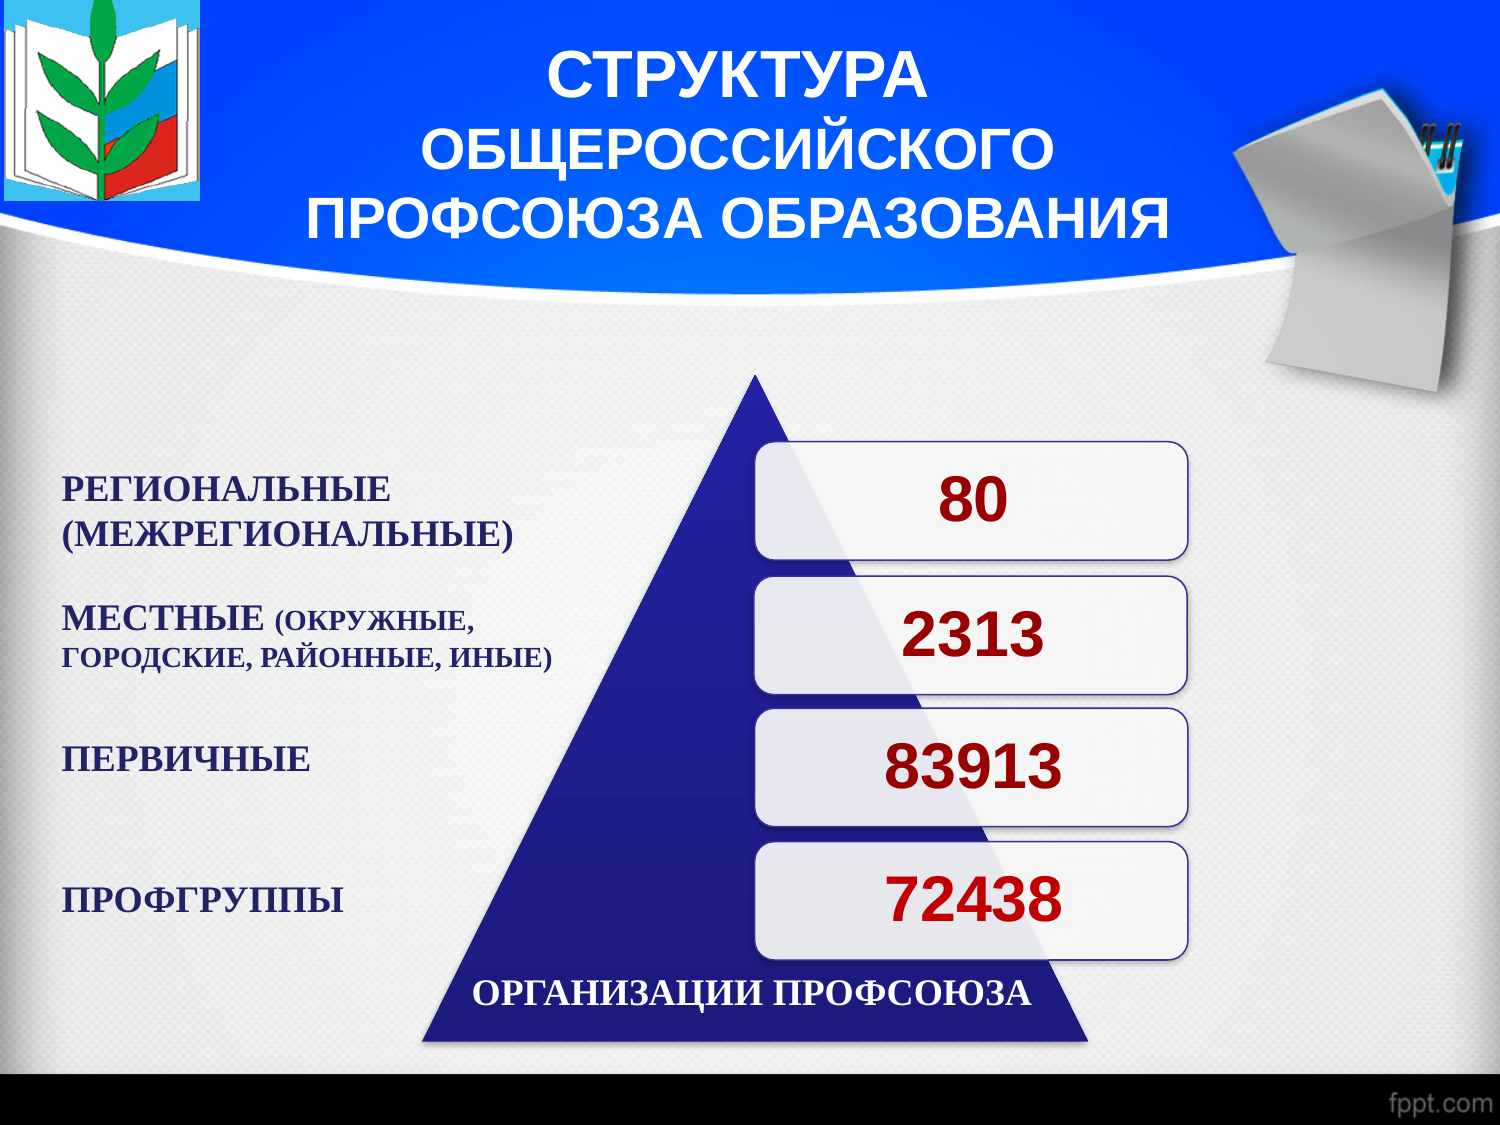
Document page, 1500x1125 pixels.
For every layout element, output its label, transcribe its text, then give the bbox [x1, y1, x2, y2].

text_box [4, 0, 200, 202]
picture [0, 0, 1500, 1125]
text_box МЕСТНЫЕ (ОКРУЖНЫЕ, ГОРОДСКИЕ, РАЙОННЫЕ, ИНЫЕ) [46, 585, 299, 681]
text_box ПРОФГРУППЫ [46, 867, 299, 927]
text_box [304, 374, 1305, 1042]
text_box СТРУКТУРА ОБЩЕРОССИЙСКОГО ПРОФСОЮЗА ОБРАЗОВАНИЯ [257, 23, 1219, 259]
text_box РЕГИОНАЛЬНЫЕ (МЕЖРЕГИОНАЛЬНЫЕ) [46, 456, 299, 562]
text_box ПЕРВИЧНЫЕ [46, 726, 299, 787]
